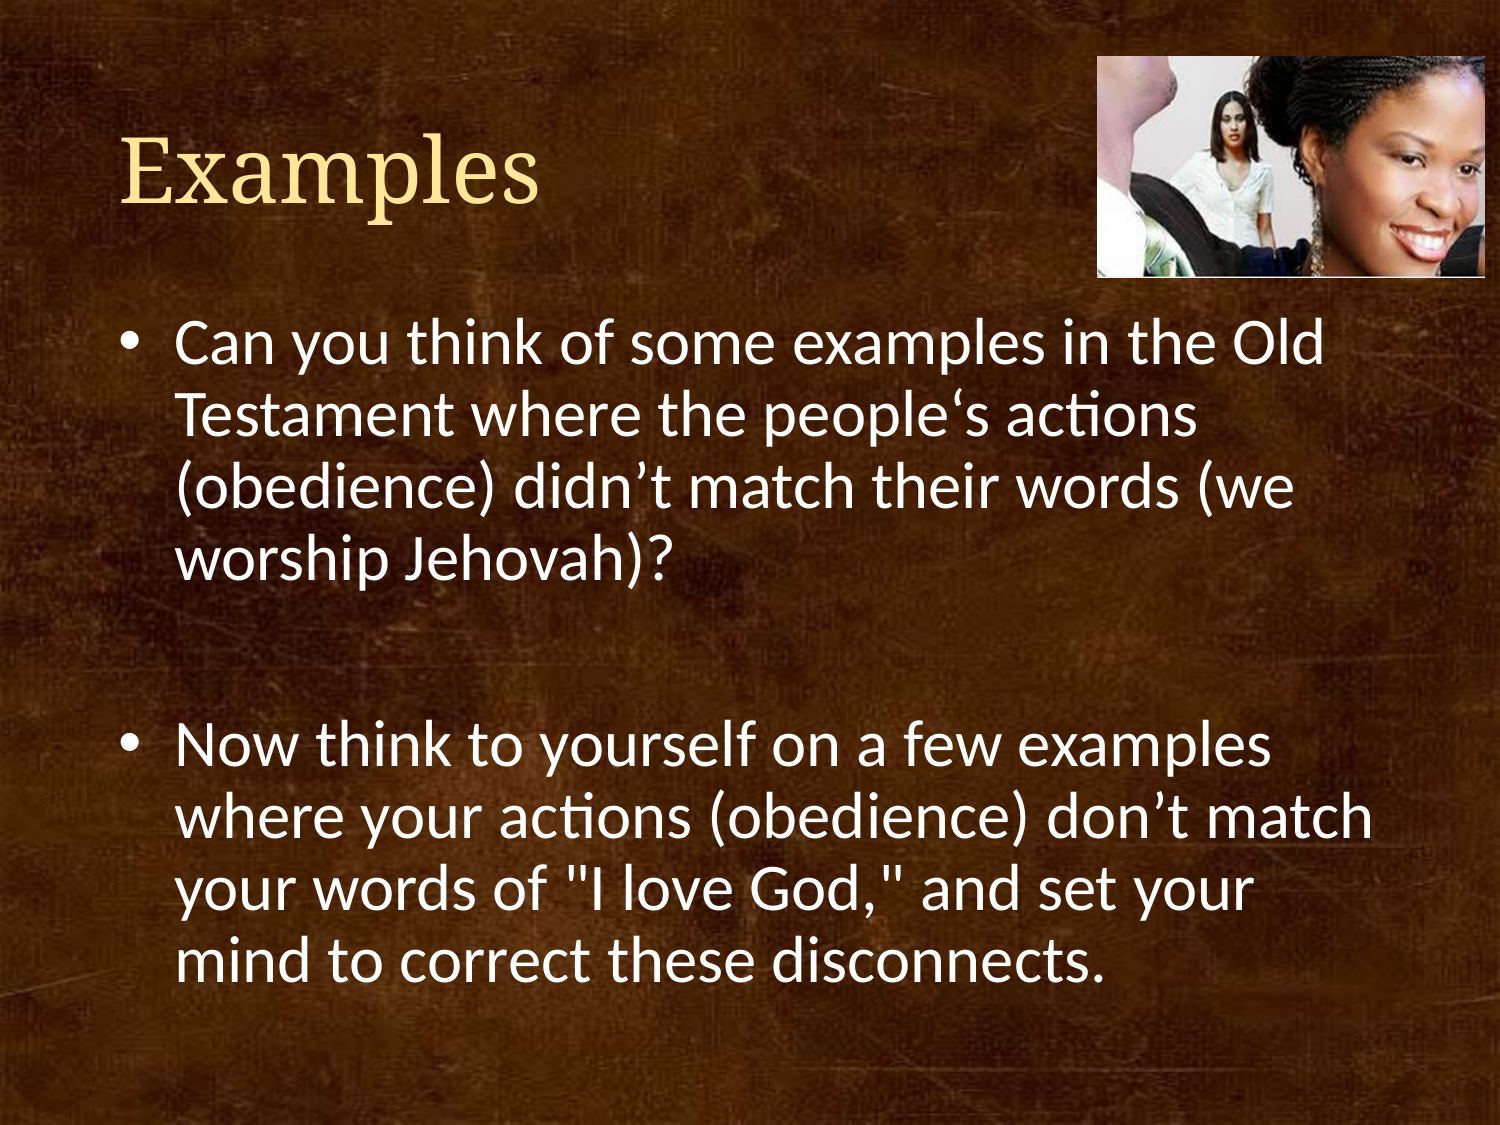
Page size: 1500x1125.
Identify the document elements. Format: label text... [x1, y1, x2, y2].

list Can you think of some examples in the Old Testament where the people‘s actions (obedience) didn’t match their words (we worship Jehovah)? Now think to yourself on a few examples where your actions (obedience) don’t match your words of "I love God," and set your mind to correct these disconnects. [103, 299, 1397, 1072]
picture [0, 0, 1500, 1125]
title Examples [103, 70, 1097, 278]
